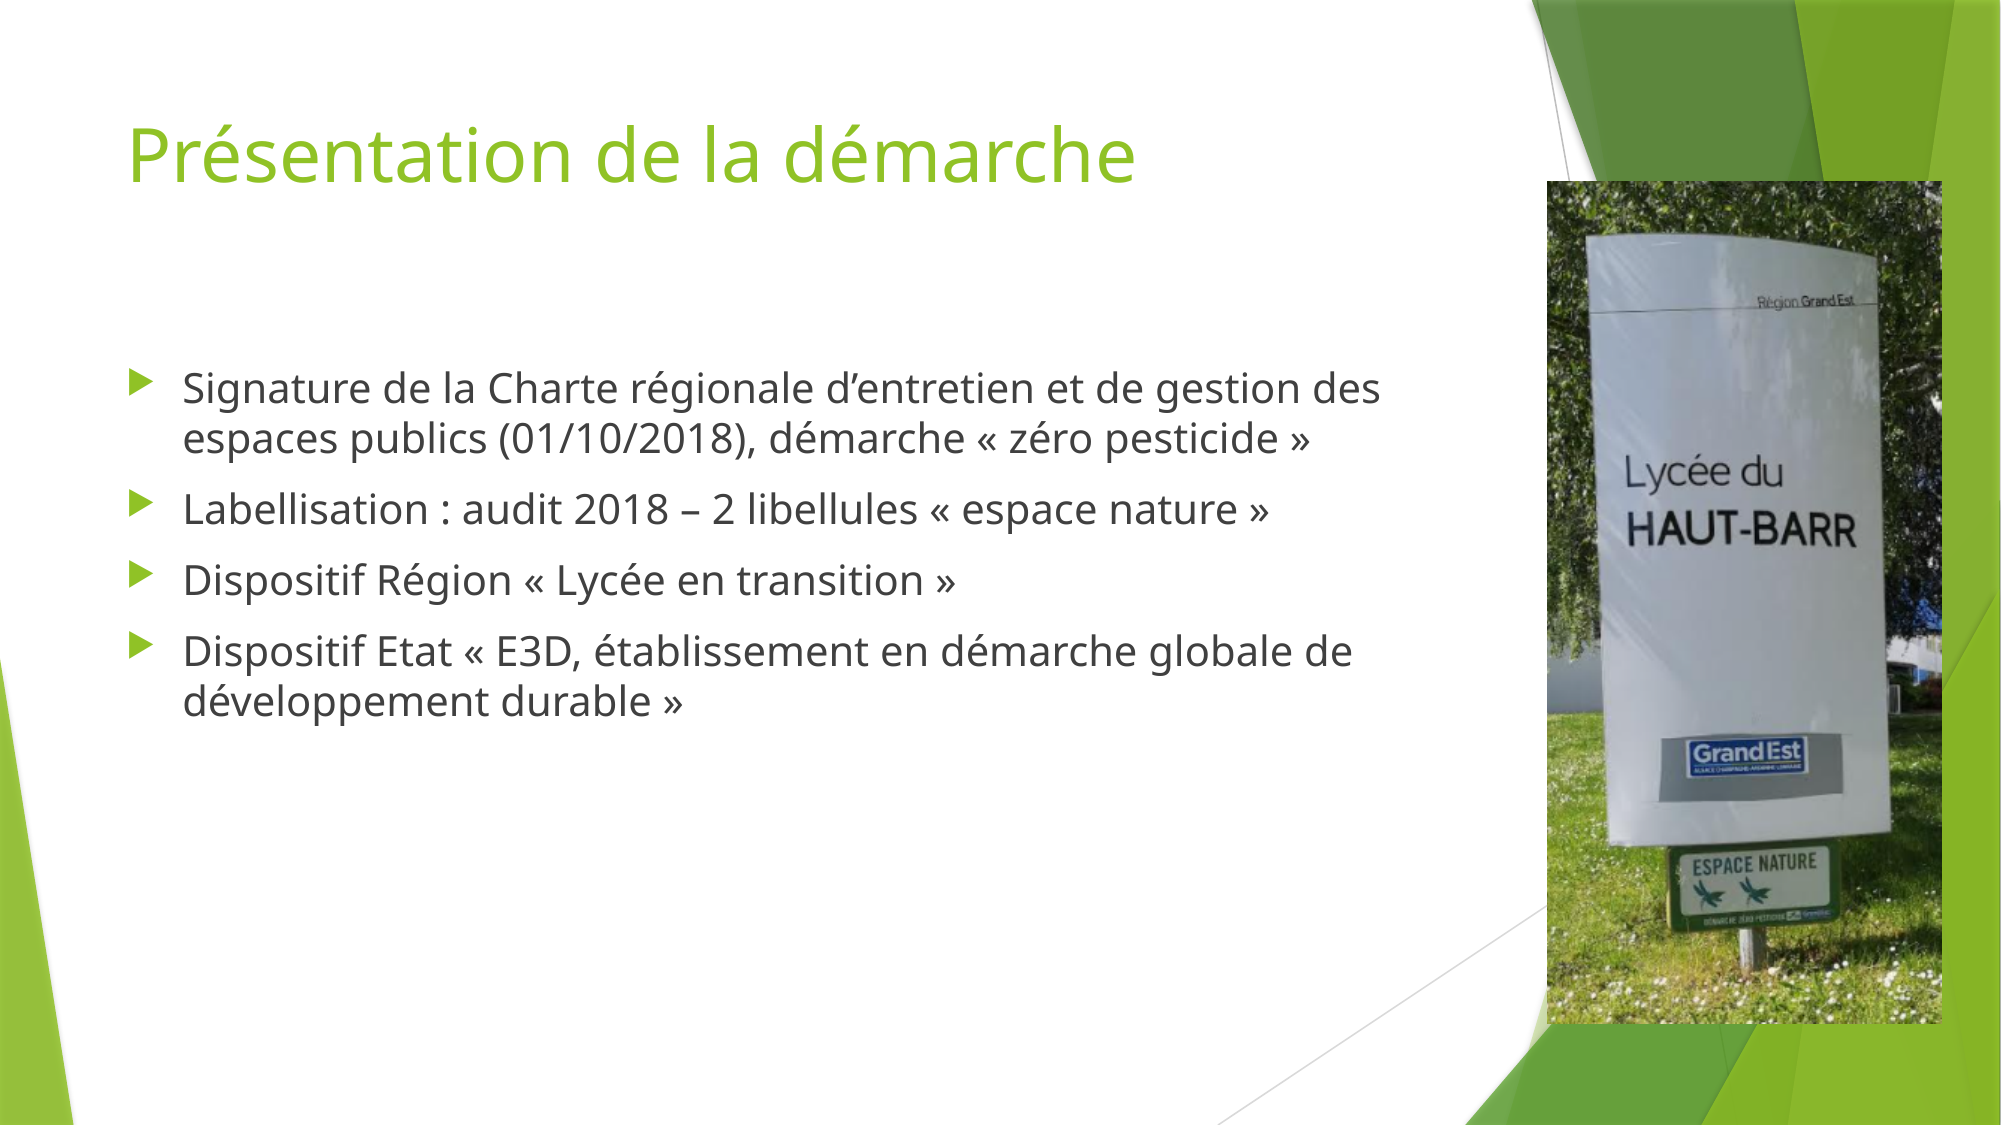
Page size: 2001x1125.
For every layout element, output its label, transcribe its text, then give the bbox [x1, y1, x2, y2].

picture [1547, 180, 1943, 1024]
title Présentation de la démarche [111, 99, 1522, 317]
list Signature de la Charte régionale d’entretien et de gestion des espaces publics (01/10/2018), démarche « zéro pesticide » Labellisation : audit 2018 – 2 libellules « espace nature » Dispositif Région « Lycée en transition » Dispositif Etat « E3D, établissement en démarche globale de développement durable » [111, 354, 1522, 992]
